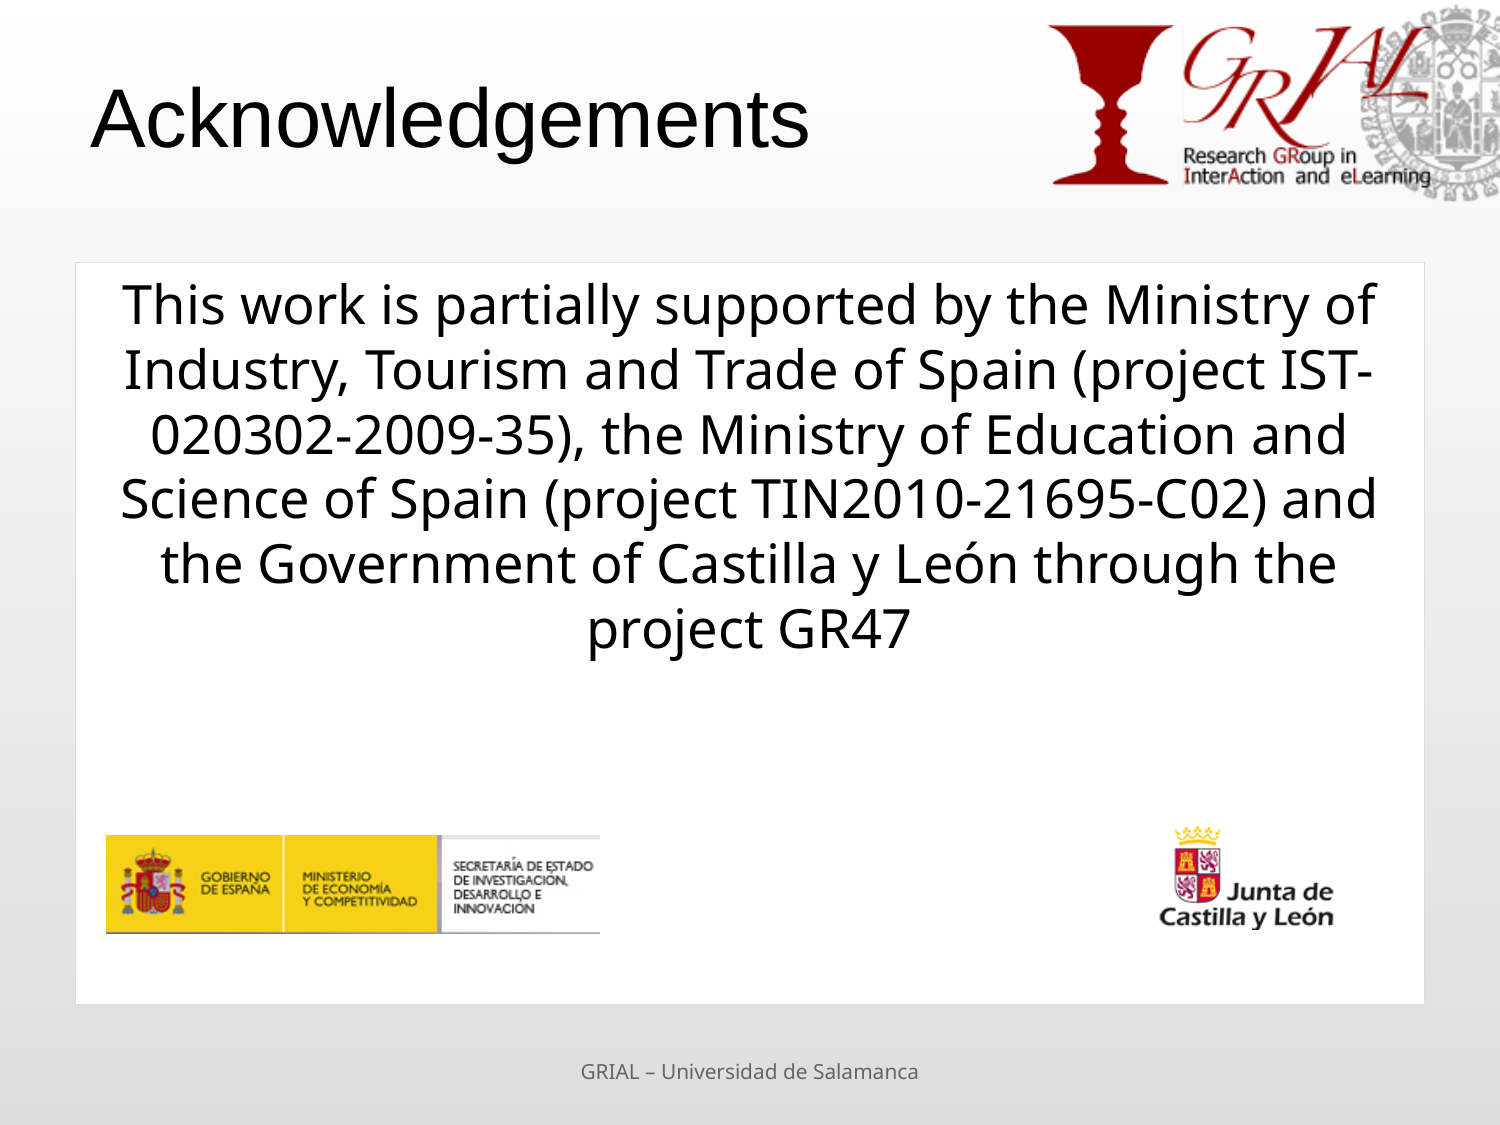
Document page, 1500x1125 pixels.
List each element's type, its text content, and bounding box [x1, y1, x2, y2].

picture [1039, 0, 1500, 209]
picture [105, 834, 601, 934]
title Acknowledgements [75, 20, 1040, 209]
list This work is partially supported by the Ministry of Industry, Tourism and Trade of Spain (project IST-020302-2009-35), the Ministry of Education and Science of Spain (project TIN2010-21695-C02) and the Government of Castilla y León through the project GR47 [75, 262, 1425, 1005]
picture [1129, 825, 1364, 931]
footer GRIAL – Universidad de Salamanca [512, 1042, 988, 1103]
